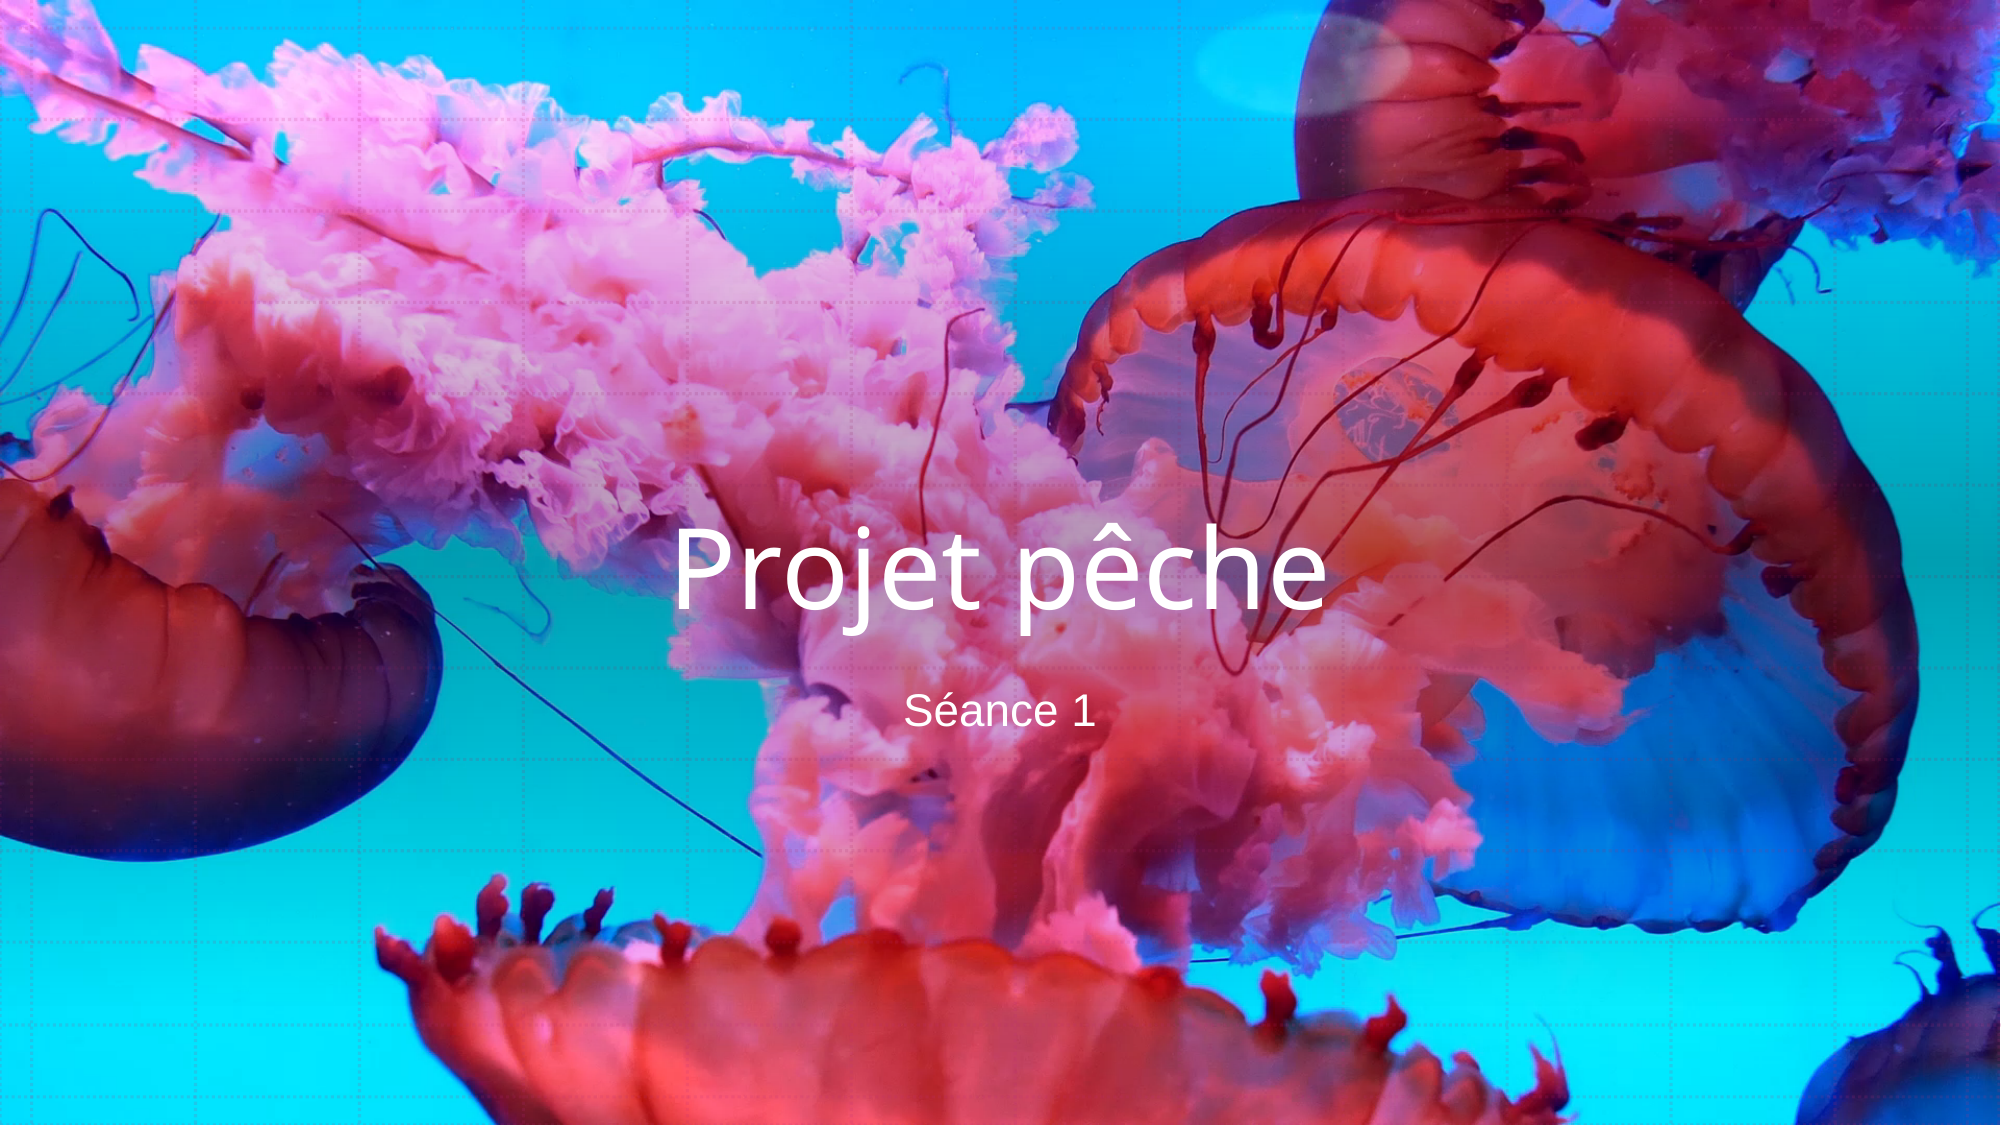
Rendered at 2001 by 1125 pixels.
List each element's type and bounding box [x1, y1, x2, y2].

text_box [0, 0, 2000, 1125]
